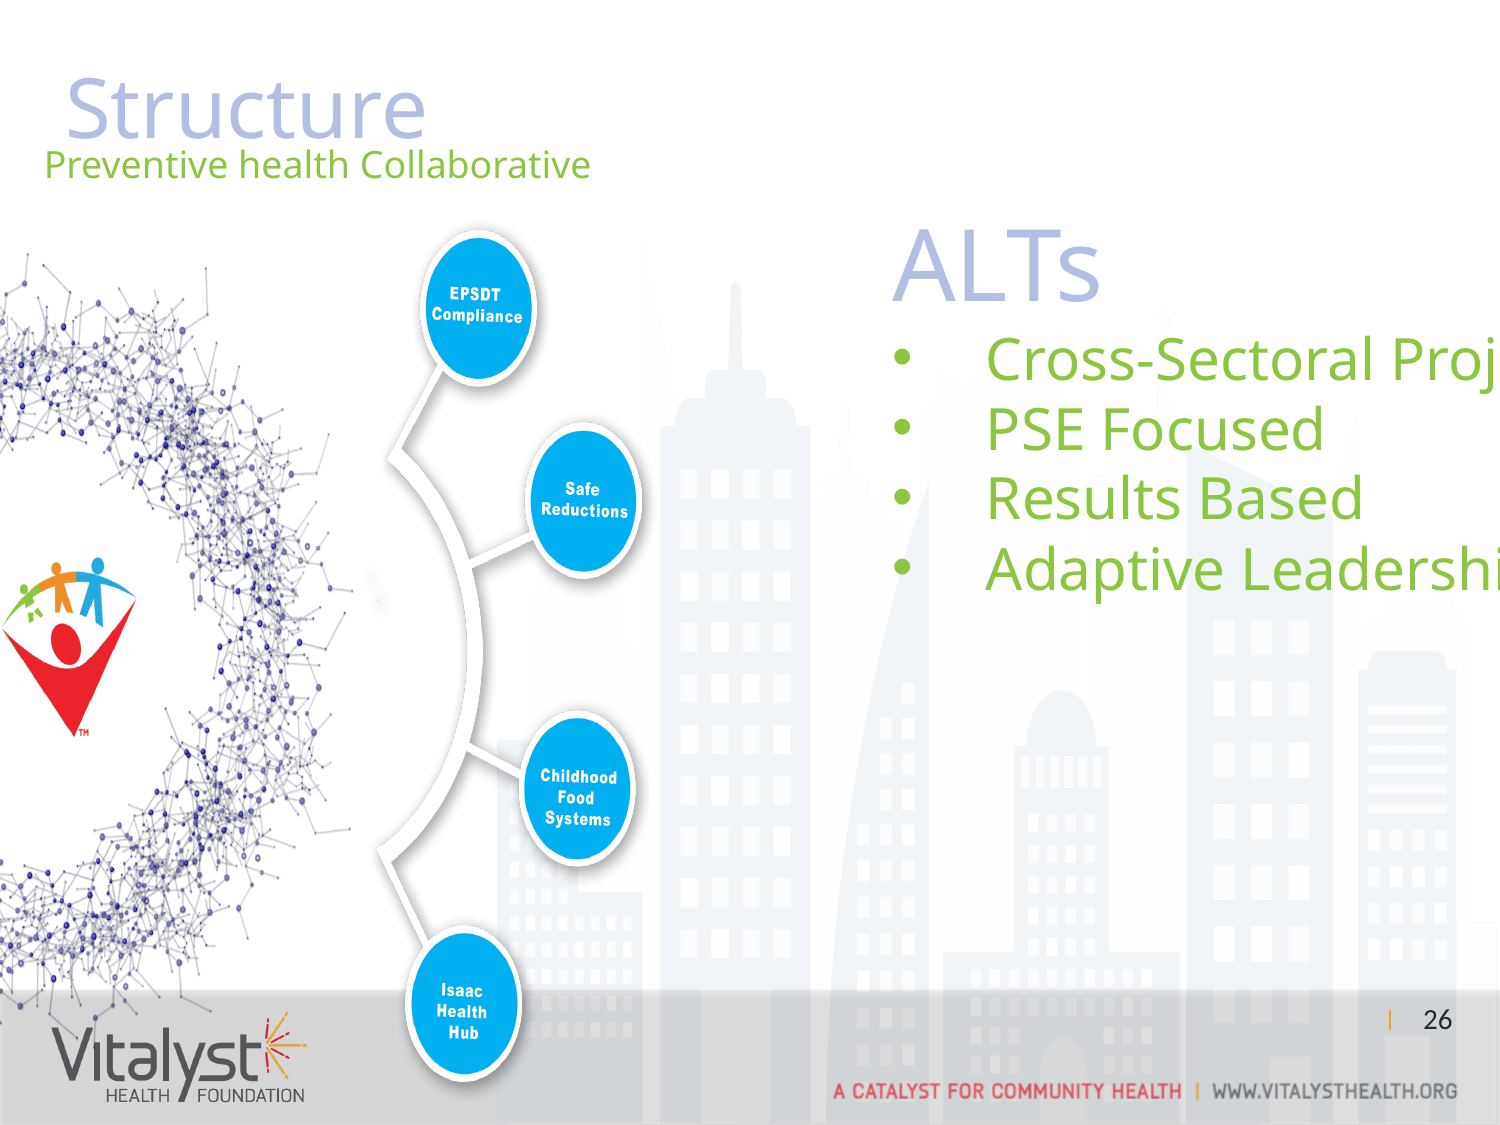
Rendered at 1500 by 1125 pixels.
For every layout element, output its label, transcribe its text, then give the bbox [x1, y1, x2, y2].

picture [0, 0, 1500, 1125]
text_box Structure [50, 47, 431, 133]
text_box Preventive health Collaborative [29, 133, 431, 194]
